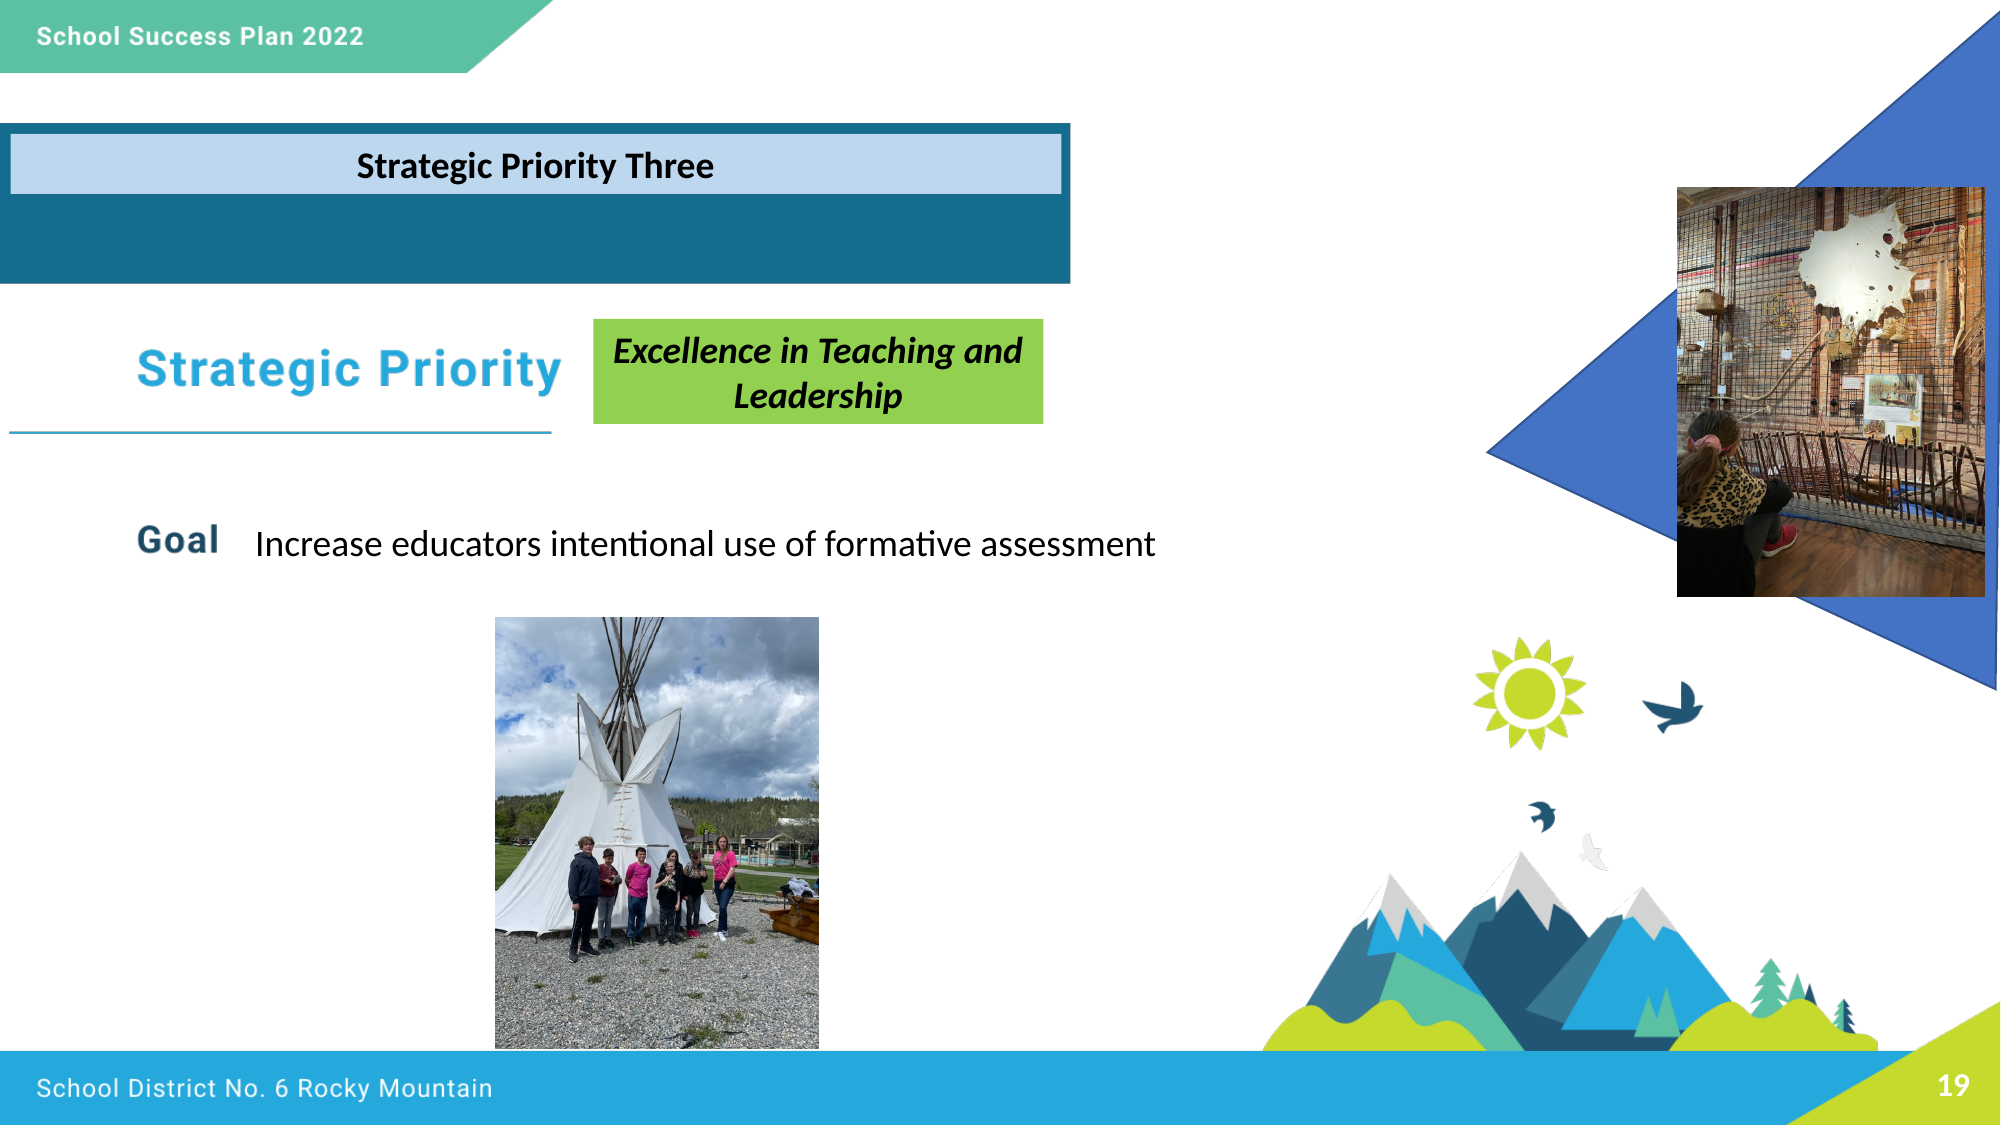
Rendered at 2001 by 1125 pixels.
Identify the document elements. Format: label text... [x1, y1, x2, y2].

text_box [1794, 10, 2000, 691]
text_box [1485, 288, 1677, 542]
text_box Increase educators intentional use of formative assessment [240, 511, 1450, 572]
slide_number 19 [1534, 1053, 1985, 1114]
text_box Strategic Priority Three [10, 133, 1062, 194]
text_box Excellence in Teaching and Leadership [593, 318, 1044, 424]
picture [0, 0, 2001, 1125]
